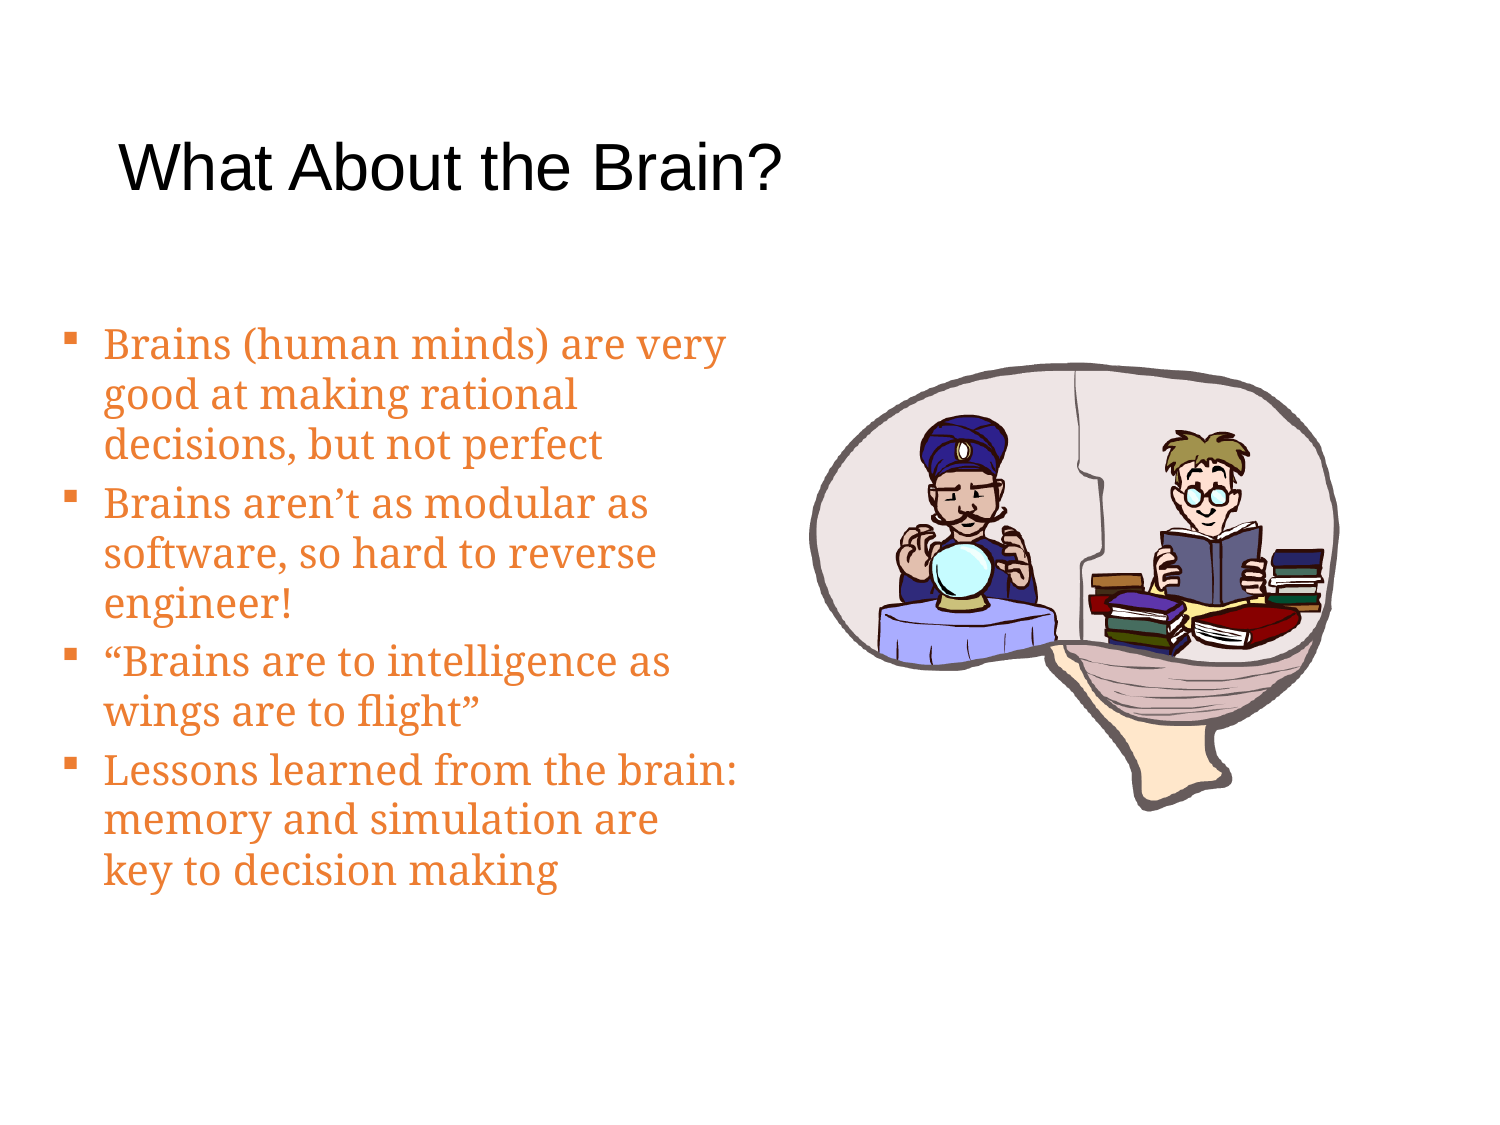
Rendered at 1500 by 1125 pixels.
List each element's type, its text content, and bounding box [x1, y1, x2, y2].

picture [662, 299, 1488, 920]
text_box Brains (human minds) are very good at making rational decisions, but not perfect Brains aren’t as modular as software, so hard to reverse engineer! “Brains are to intelligence as wings are to flight” Lessons learned from the brain: memory and simulation are key to decision making [50, 312, 662, 895]
title What About the Brain? [103, 59, 1397, 278]
